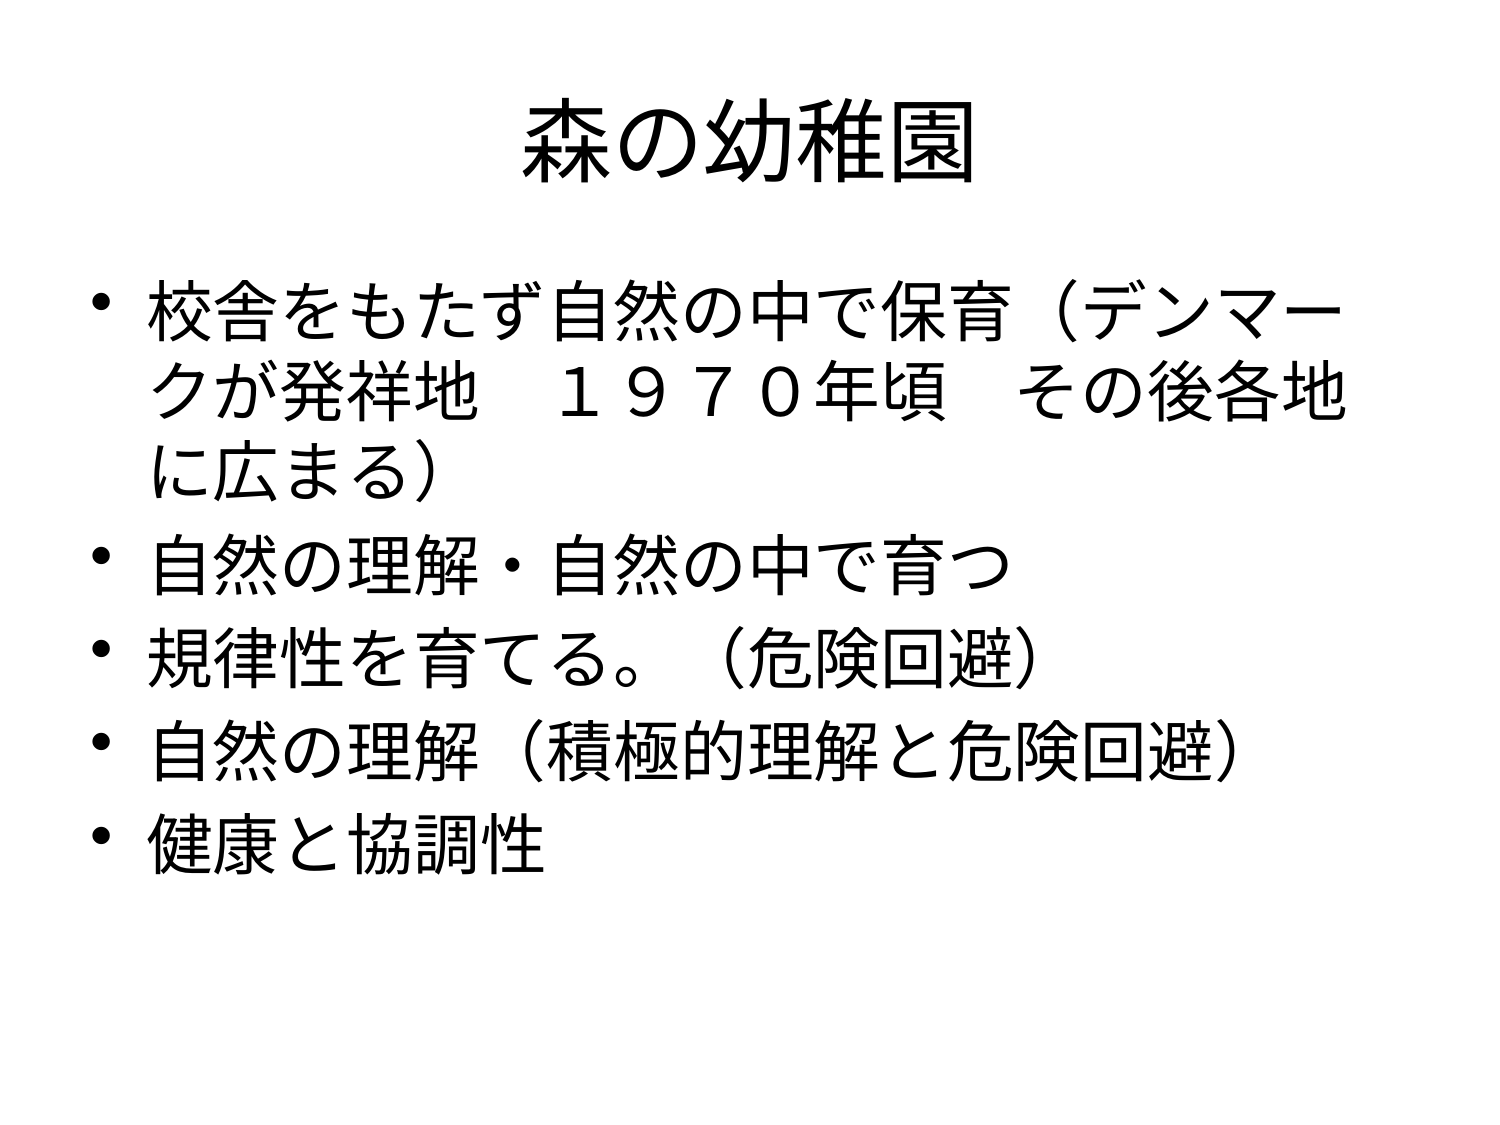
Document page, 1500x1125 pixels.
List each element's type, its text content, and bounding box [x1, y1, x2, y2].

list 校舎をもたず自然の中で保育（デンマークが発祥地 １９７０年頃 その後各地に広まる） 自然の理解・自然の中で育つ 規律性を育てる。（危険回避） 自然の理解（積極的理解と危険回避） 健康と協調性 [74, 262, 1426, 1006]
title 森の幼稚園 [74, 44, 1426, 233]
